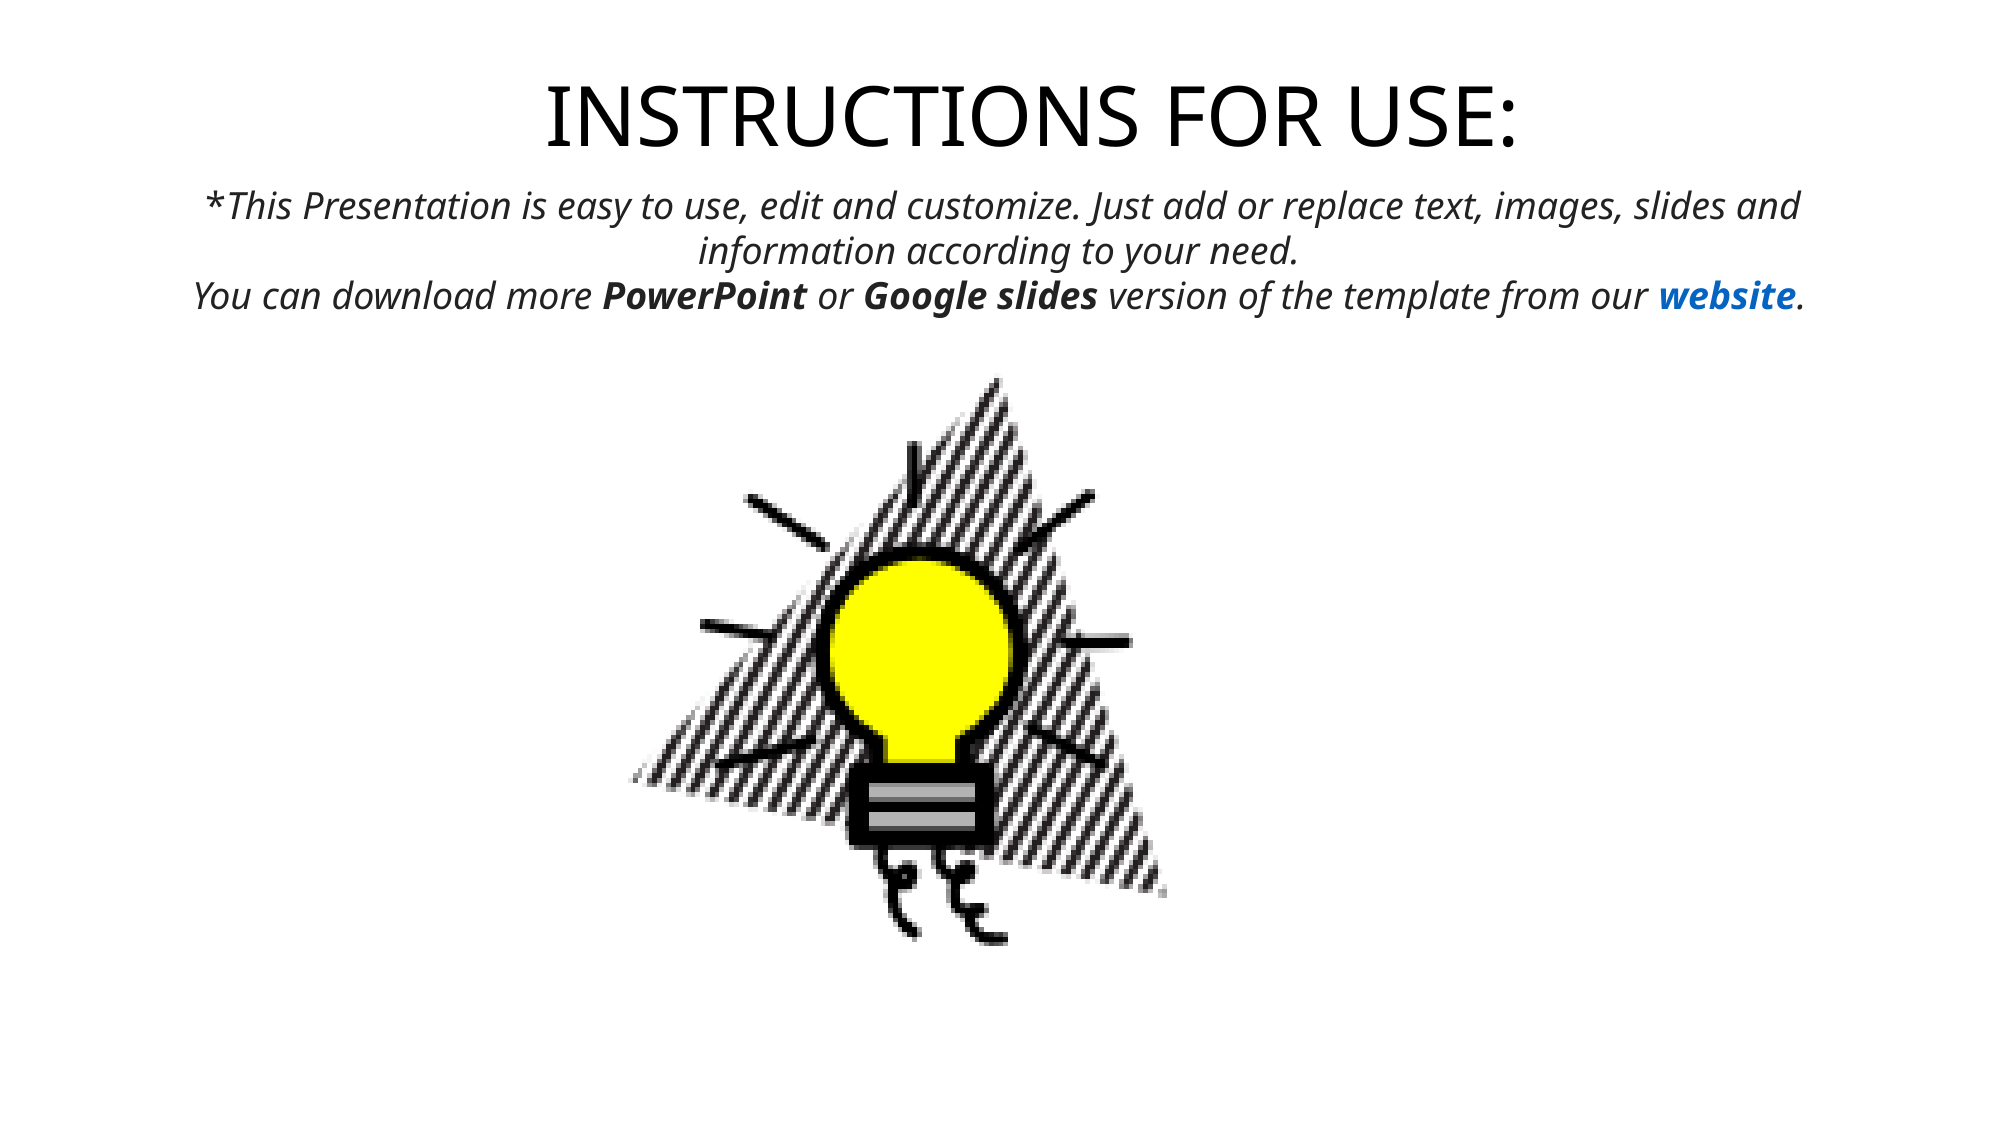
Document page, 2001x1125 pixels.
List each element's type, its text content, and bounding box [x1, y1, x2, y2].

text_box *This Presentation is easy to use, edit and customize. Just add or replace text, images, slides and information according to your need. You can download more PowerPoint or Google slides version of the template from our website. [94, 175, 431, 331]
picture [431, 109, 1471, 1125]
text_box *This Presentation is easy to use, edit and customize. Just add or replace text, images, slides and information according to your need. You can download more PowerPoint or Google slides version of the template from our website. [1471, 175, 1915, 331]
text_box INSTRUCTIONS FOR USE: [530, 55, 1622, 171]
